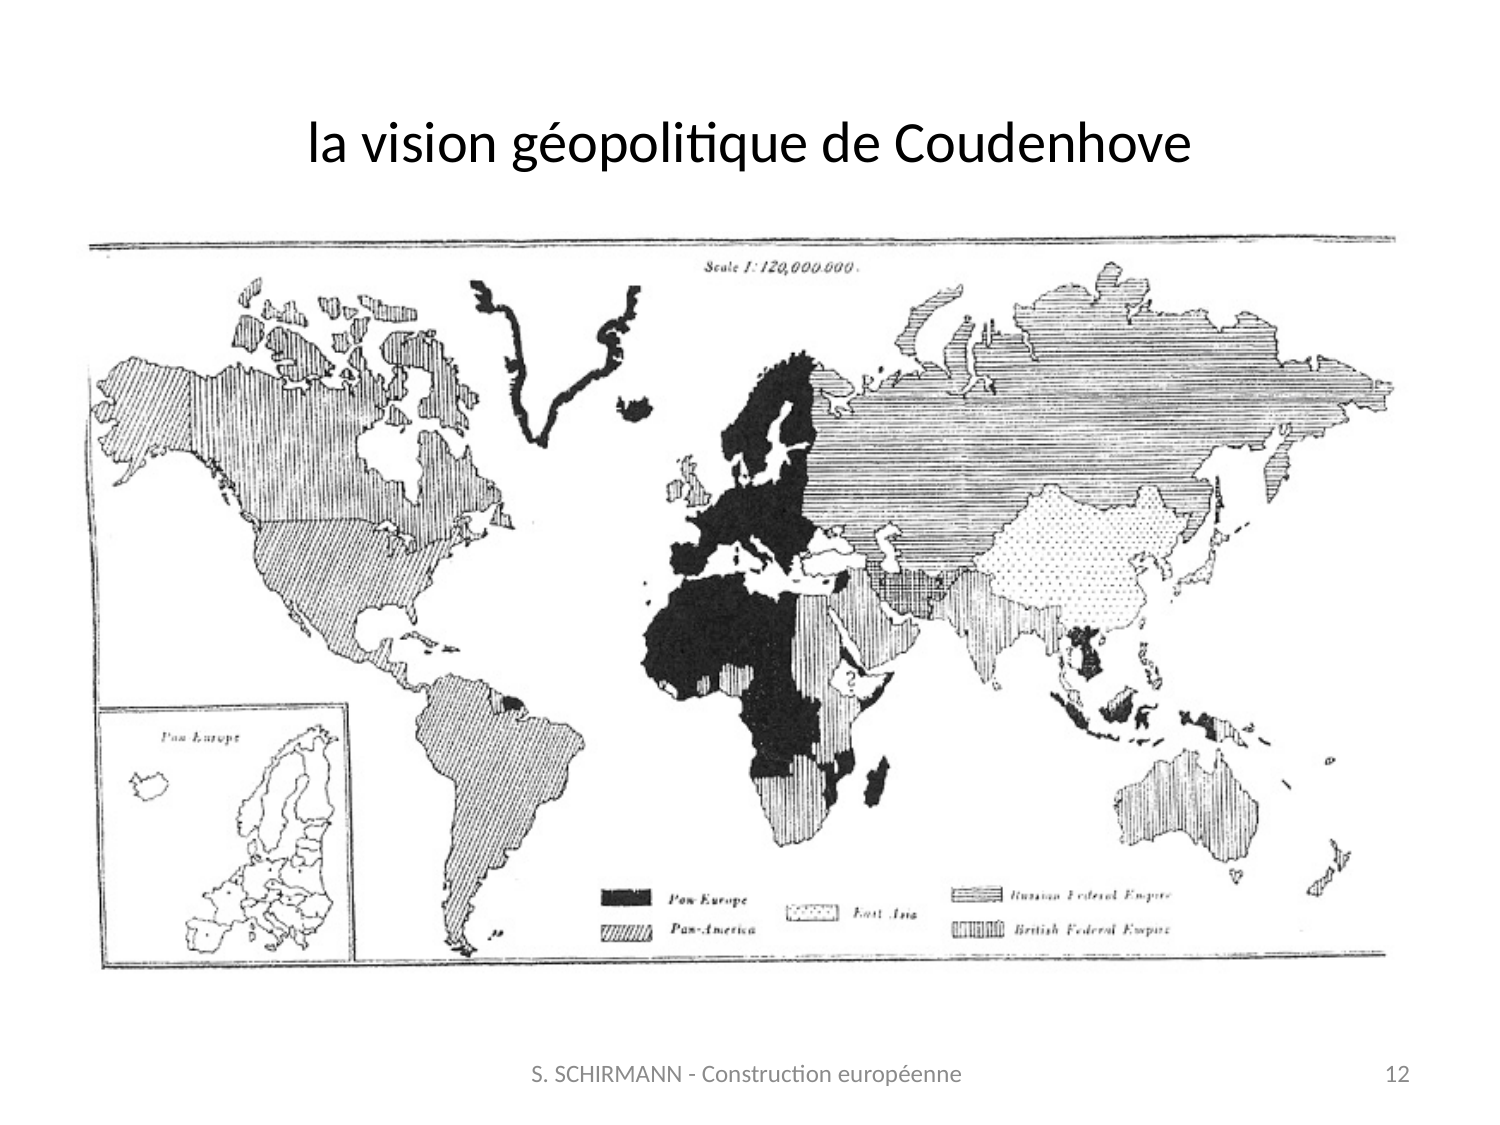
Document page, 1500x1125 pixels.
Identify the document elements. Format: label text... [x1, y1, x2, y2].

footer S. SCHIRMANN - Construction européenne [512, 1042, 988, 1103]
title la vision géopolitique de Coudenhove [75, 45, 1425, 231]
slide_number 12 [1074, 1042, 1425, 1103]
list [76, 231, 1427, 975]
